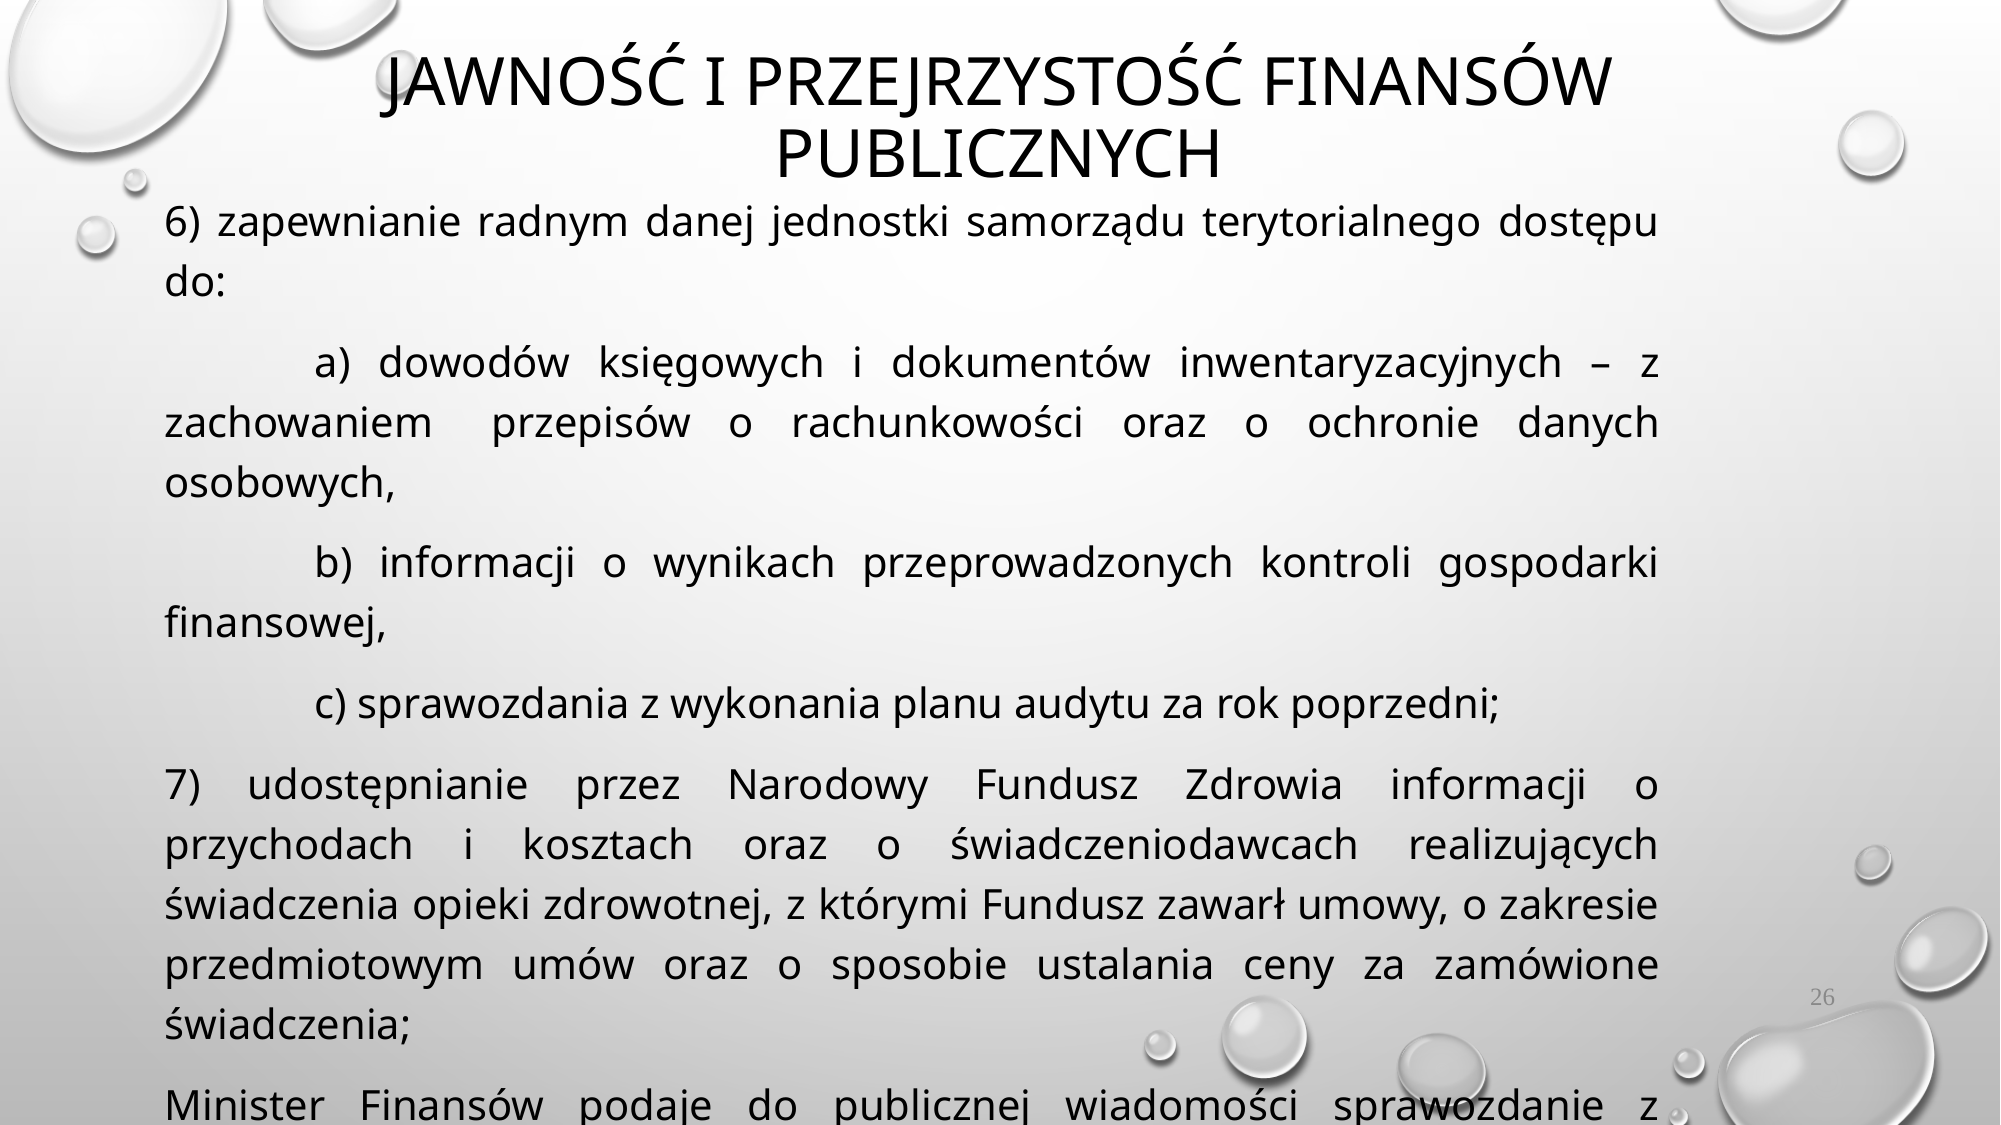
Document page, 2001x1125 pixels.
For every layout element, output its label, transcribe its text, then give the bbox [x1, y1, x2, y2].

picture [0, 0, 2000, 1125]
list 6) zapewnianie radnym danej jednostki samorządu terytorialnego dostępu do: a) dowodów księgowych i dokumentów inwentaryzacyjnych – z zachowaniem przepisów o rachunkowości oraz o ochronie danych osobowych, b) informacji o wynikach przeprowadzonych kontroli gospodarki finansowej, c) sprawozdania z wykonania planu audytu za rok poprzedni; 7) udostępnianie przez Narodowy Fundusz Zdrowia informacji o przychodach i kosztach oraz o świadczeniodawcach realizujących świadczenia opieki zdrowotnej, z którymi Fundusz zawarł umowy, o zakresie przedmiotowym umów oraz o sposobie ustalania ceny za zamówione świadczenia; Minister Finansów podaje do publicznej wiadomości sprawozdanie z wykonania ustawy budżetowej przyjęte przez Radę Ministrów. [149, 177, 1675, 1005]
slide_number 26 [1724, 965, 1851, 1025]
title Jawność i przejrzystość finansów publicznych [149, 29, 1851, 211]
